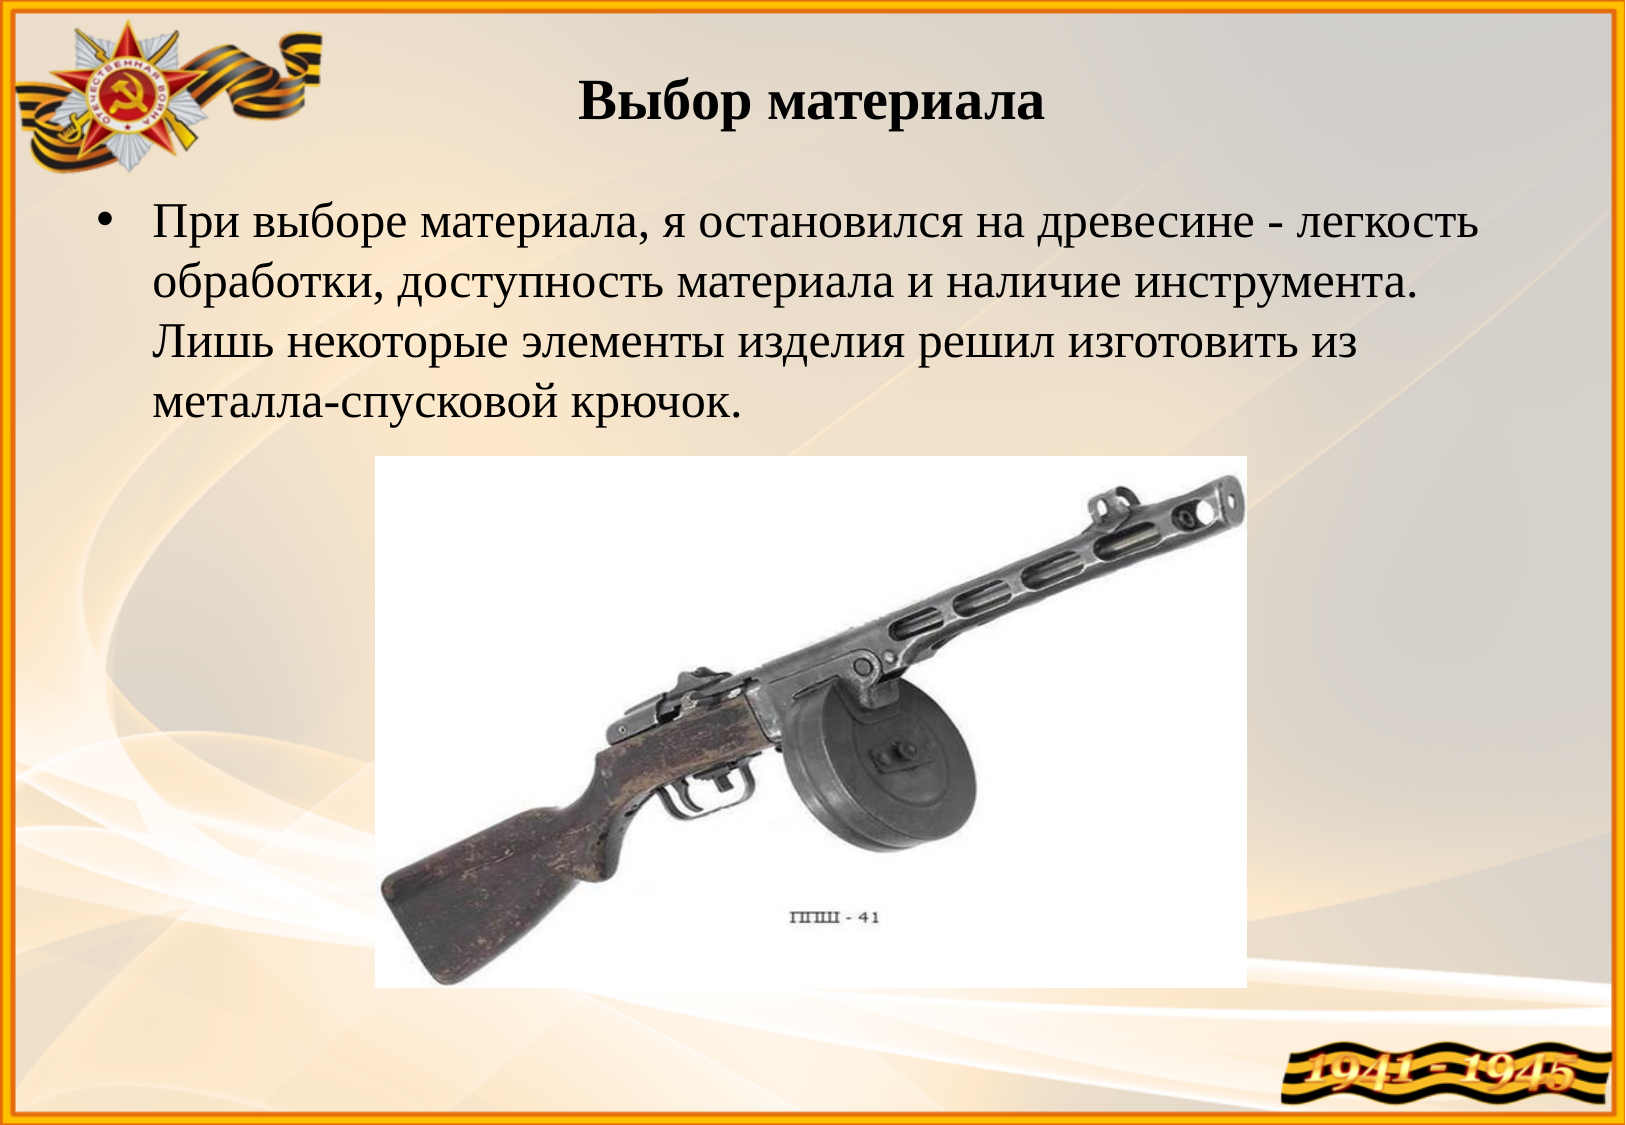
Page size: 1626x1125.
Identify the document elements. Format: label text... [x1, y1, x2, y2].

title Выбор материала [81, 19, 1544, 125]
picture [0, 0, 1626, 1125]
list При выборе материала, я остановился на древесине - легкость обработки, доступность материала и наличие инструмента. Лишь некоторые элементы изделия решил изготовить из металла-спусковой крючок. [81, 125, 1544, 1005]
